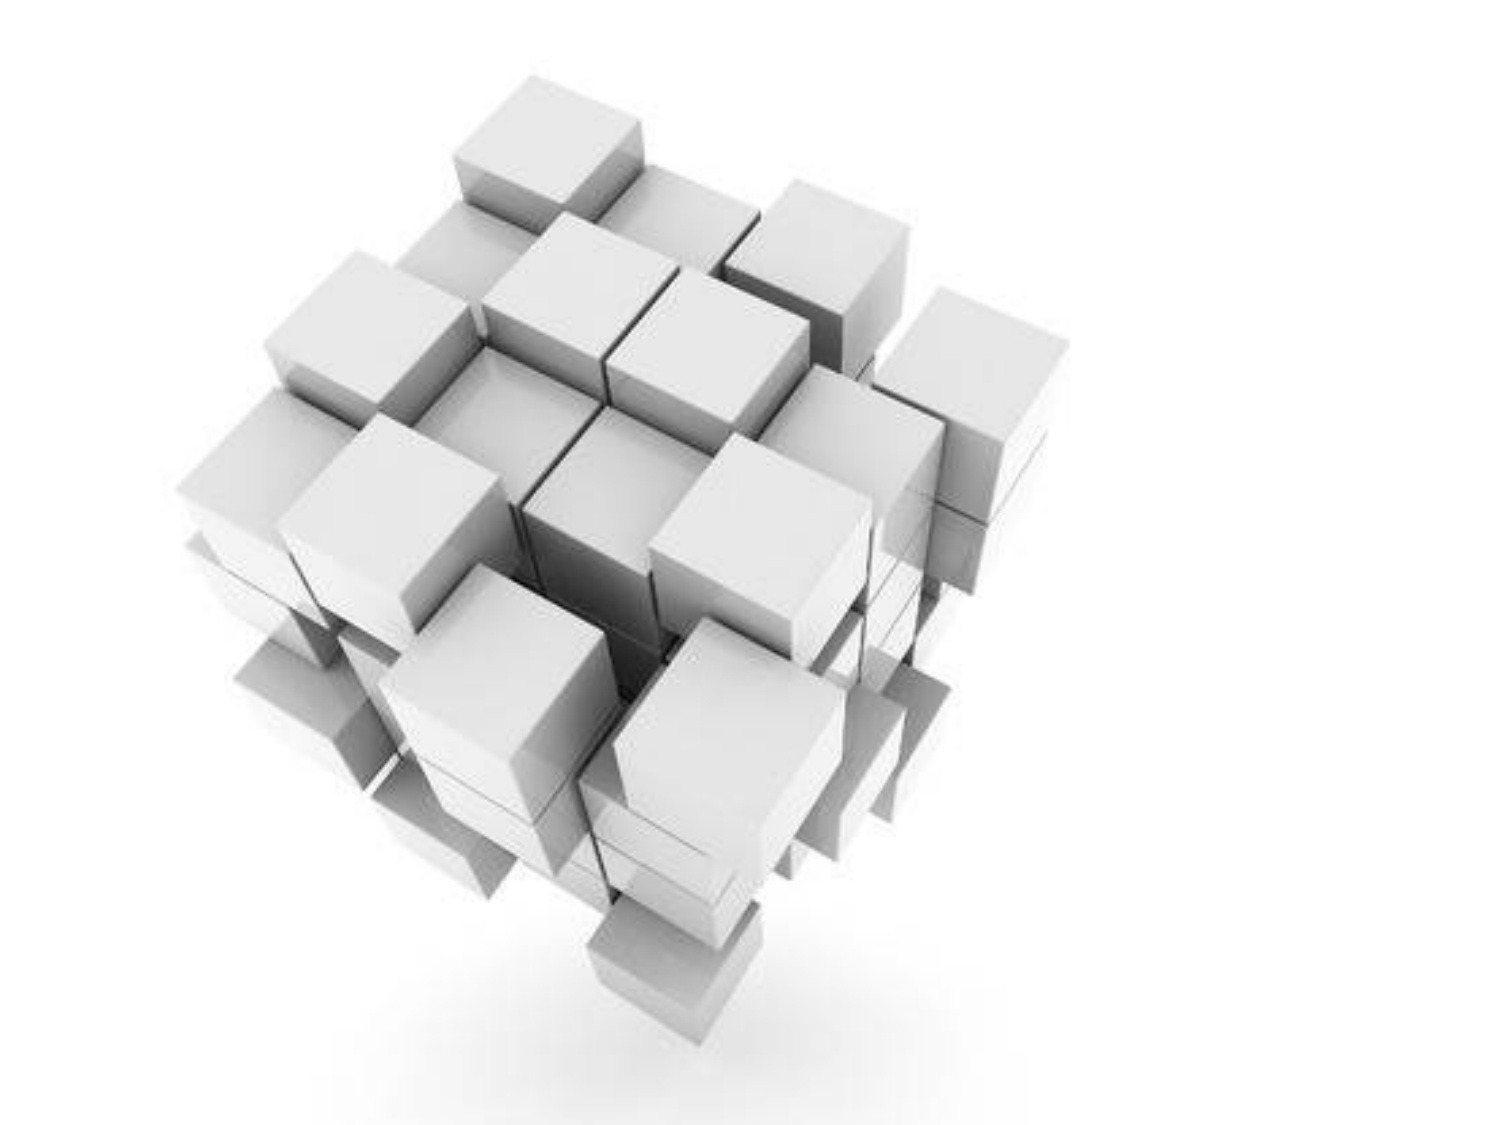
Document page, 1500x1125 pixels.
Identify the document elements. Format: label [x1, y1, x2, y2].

picture [116, 0, 1126, 1125]
